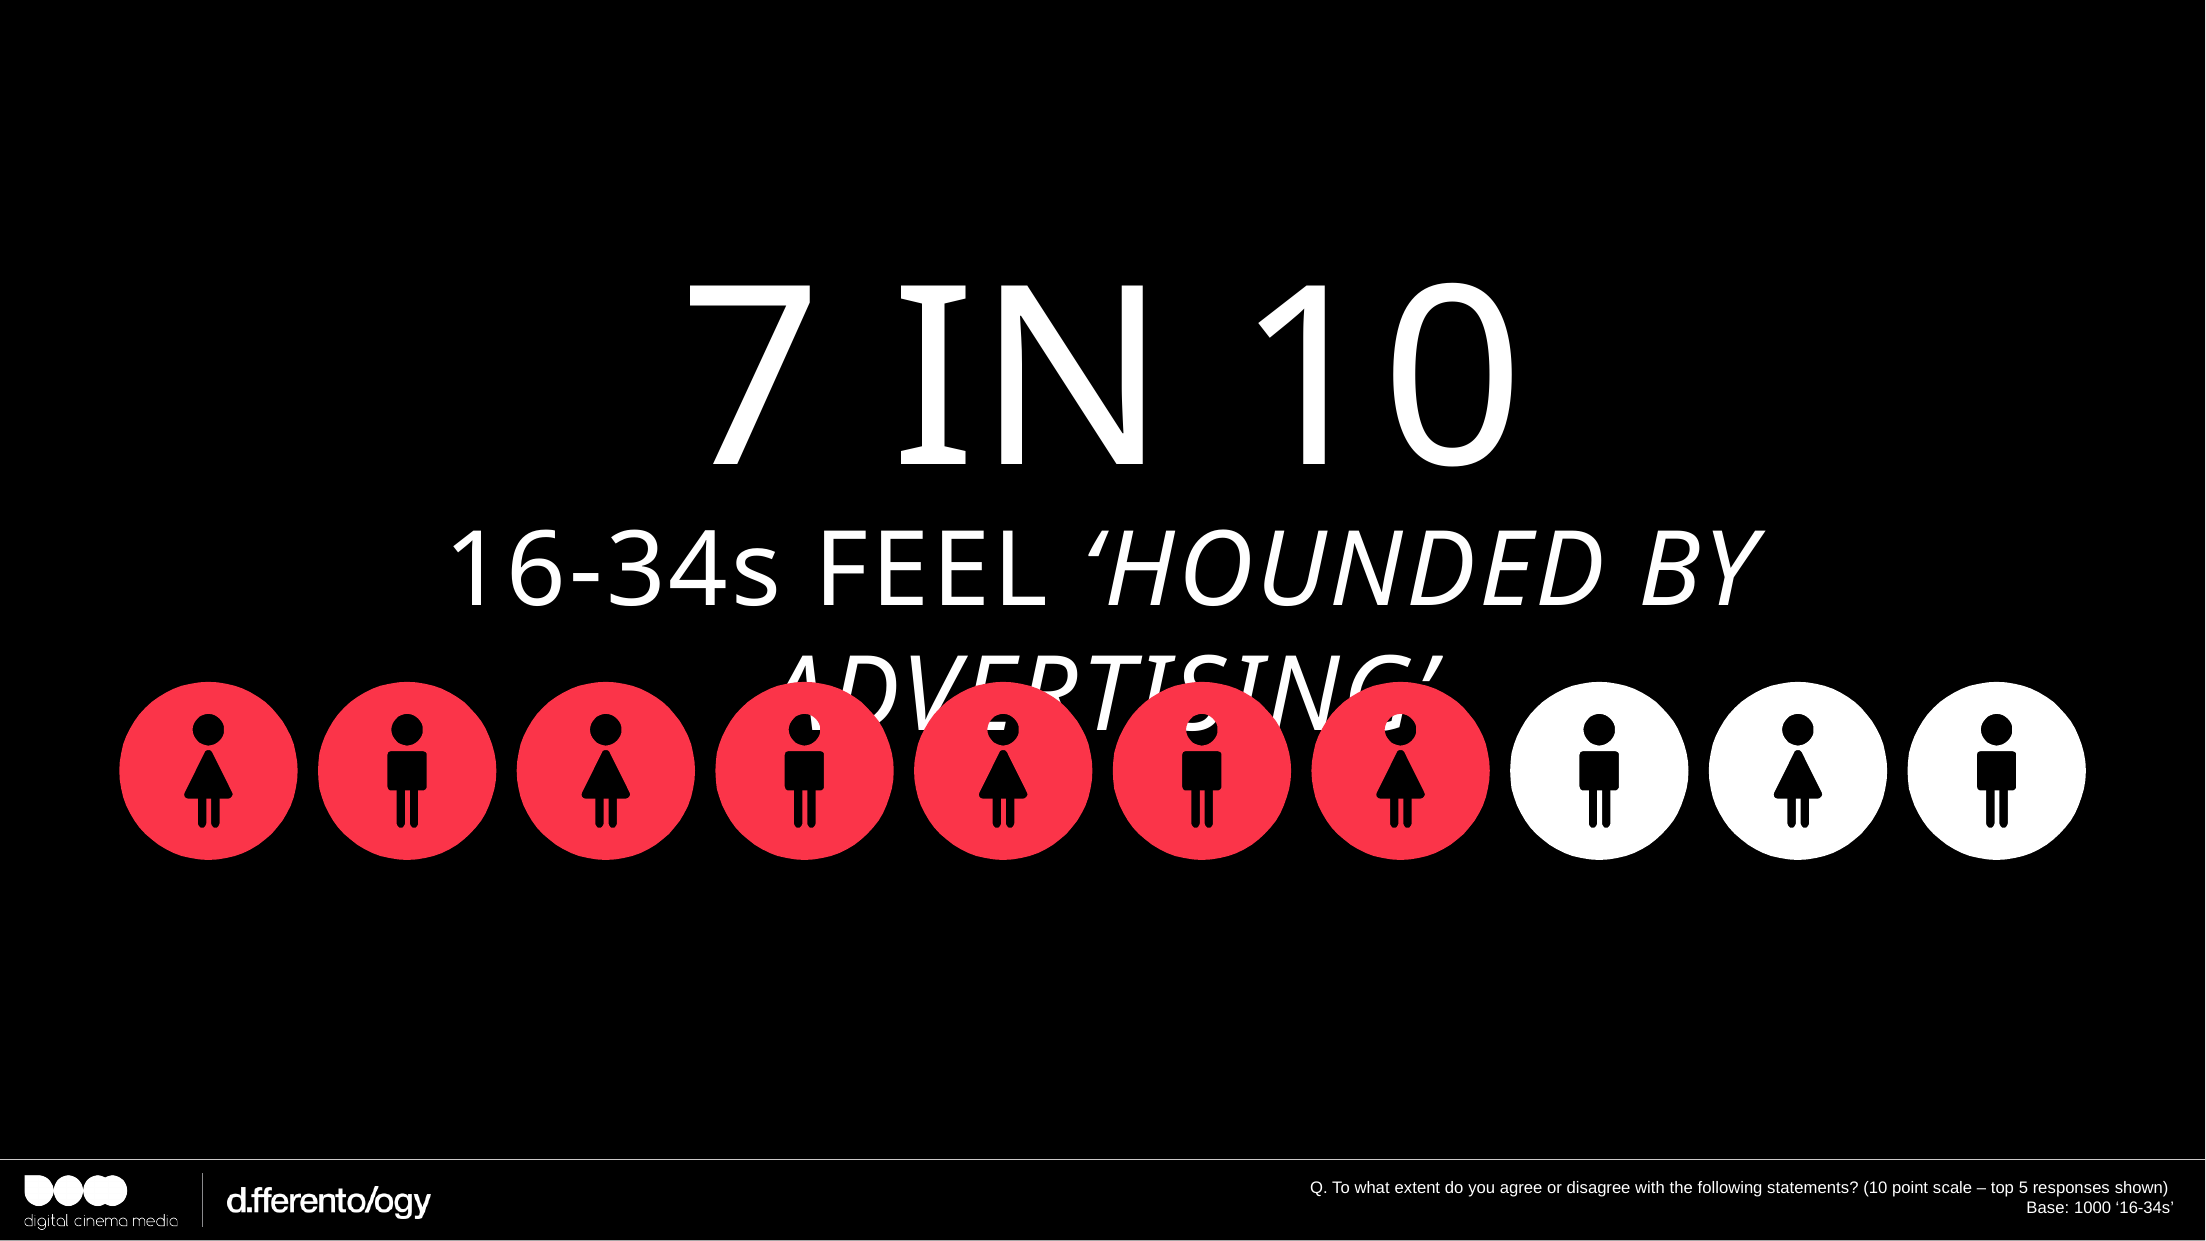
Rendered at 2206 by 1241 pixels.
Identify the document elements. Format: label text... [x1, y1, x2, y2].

text_box 7 IN 10 [361, 207, 1844, 523]
picture [227, 1186, 431, 1219]
text_box Q. To what extent do you agree or disagree with the following statements? (10 point scale – top 5 responses shown) Base: 1000 ‘16-34s’ [900, 1176, 2175, 1217]
text_box 16-34s FEEL ‘HOUNDED BY ADVERTISING’ [172, 493, 2033, 681]
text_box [119, 681, 2087, 861]
